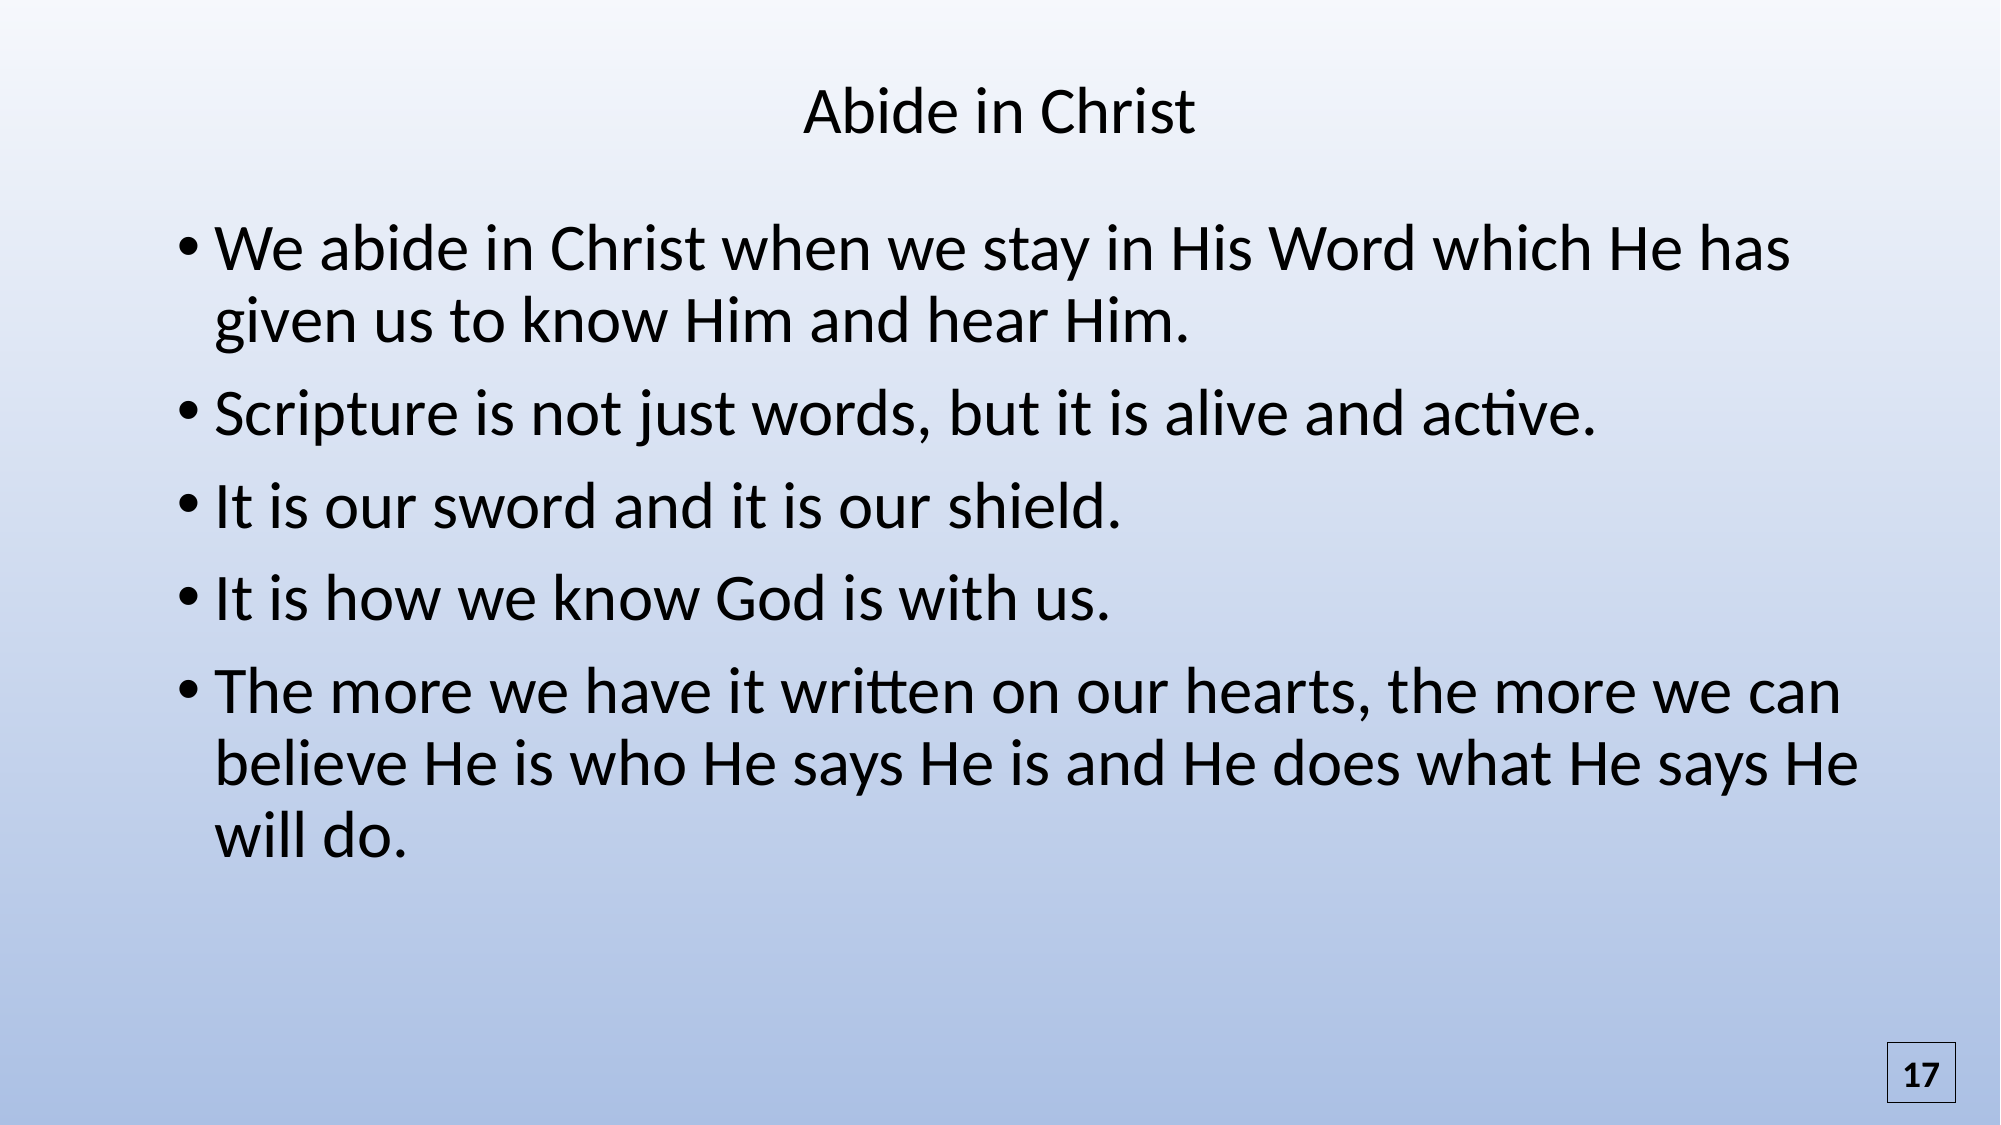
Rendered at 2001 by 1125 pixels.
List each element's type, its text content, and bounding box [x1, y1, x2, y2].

list We abide in Christ when we stay in His Word which He has given us to know Him and hear Him. Scripture is not just words, but it is alive and active. It is our sword and it is our shield. It is how we know God is with us. The more we have it written on our hearts, the more we can believe He is who He says He is and He does what He says He will do. [161, 205, 1887, 1063]
title Abide in Christ [137, 3, 1863, 221]
text_box 17 [1887, 1042, 1956, 1103]
